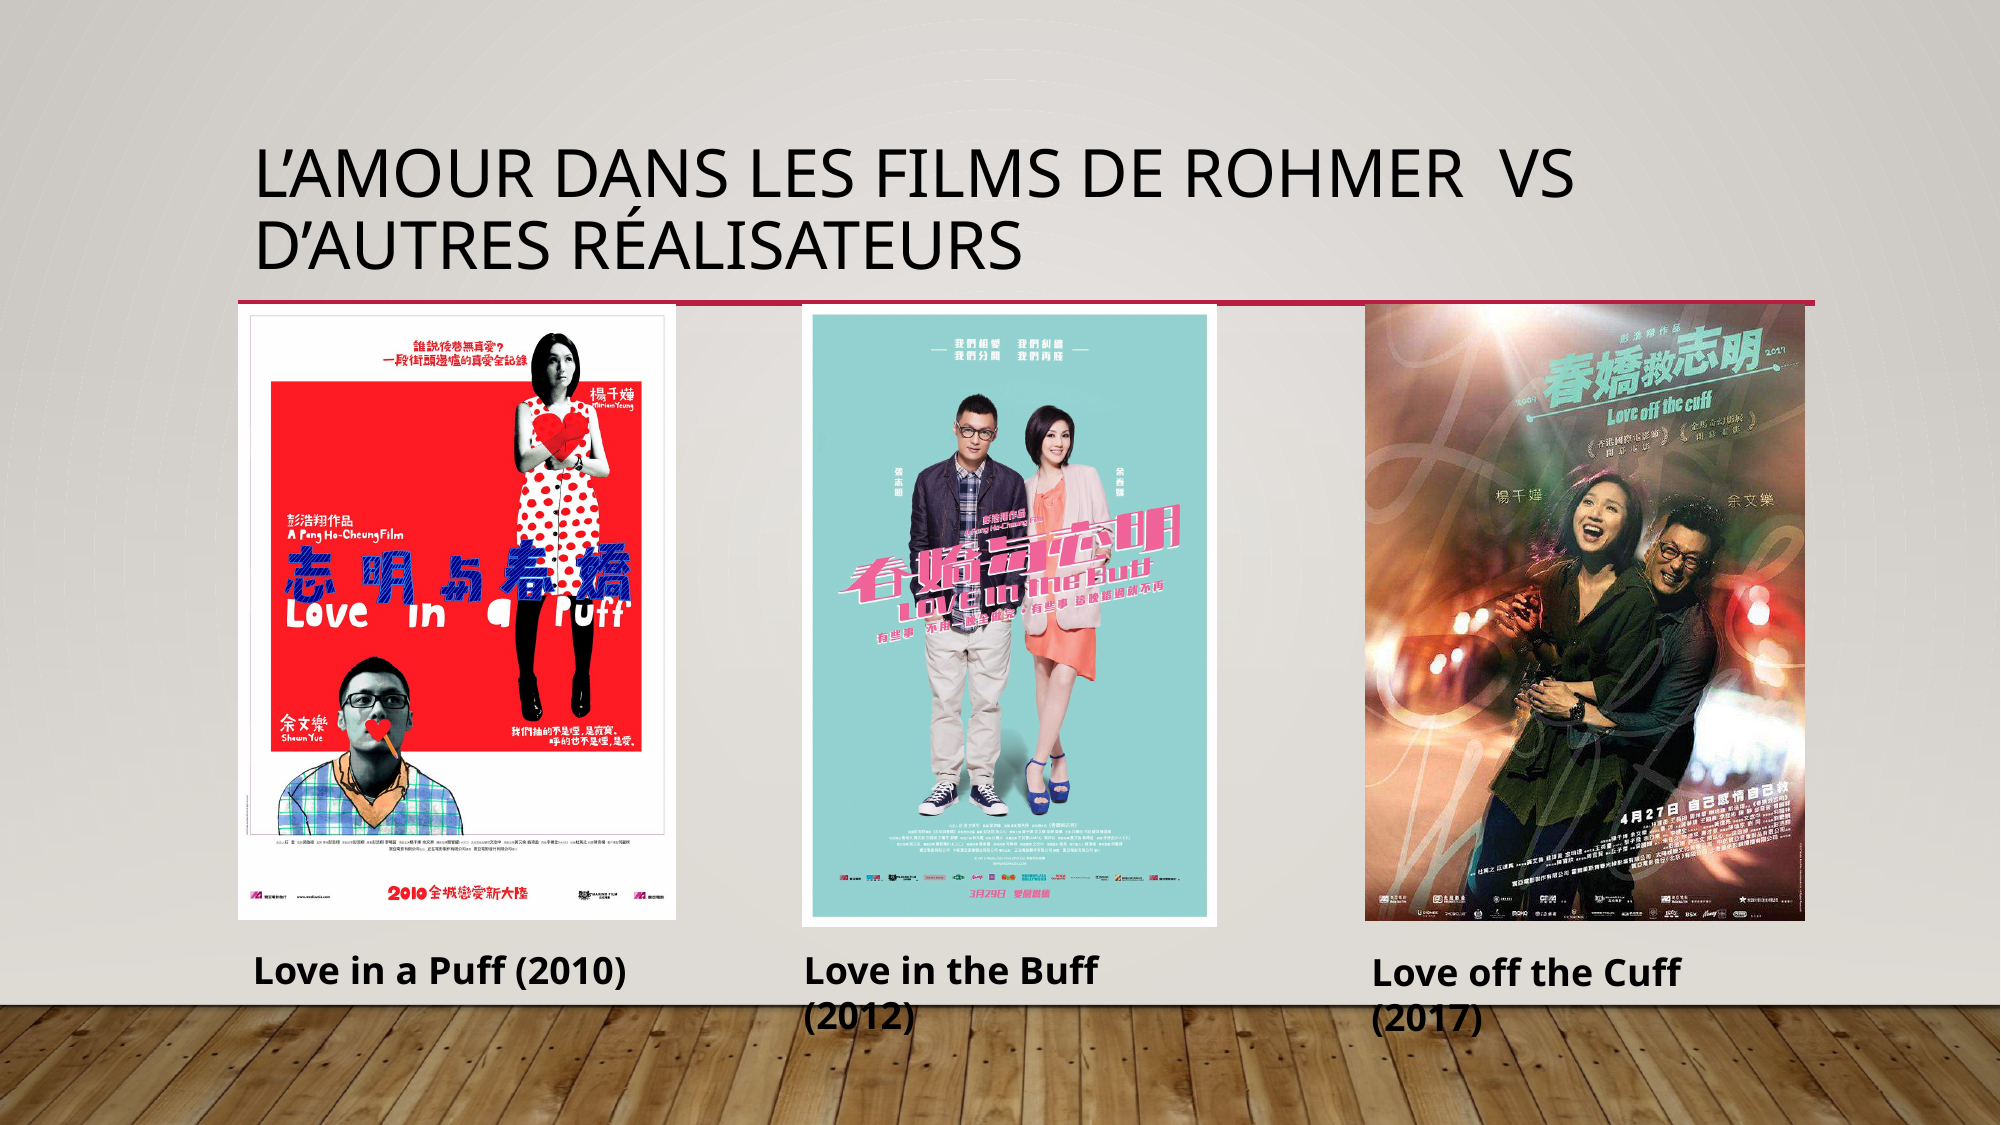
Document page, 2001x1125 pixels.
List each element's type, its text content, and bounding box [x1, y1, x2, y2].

picture [0, 1005, 2000, 1125]
text_box Love off the Cuff (2017) [1356, 941, 1814, 1046]
title L’amour dans les films de Rohmer vs d’autres réalisateurs [238, 131, 1814, 305]
text_box Love in a Puff (2010) [238, 939, 661, 1000]
picture [801, 303, 1218, 927]
text_box Love in the Buff (2012) [788, 939, 1231, 1045]
picture [1365, 303, 1805, 922]
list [237, 303, 676, 920]
